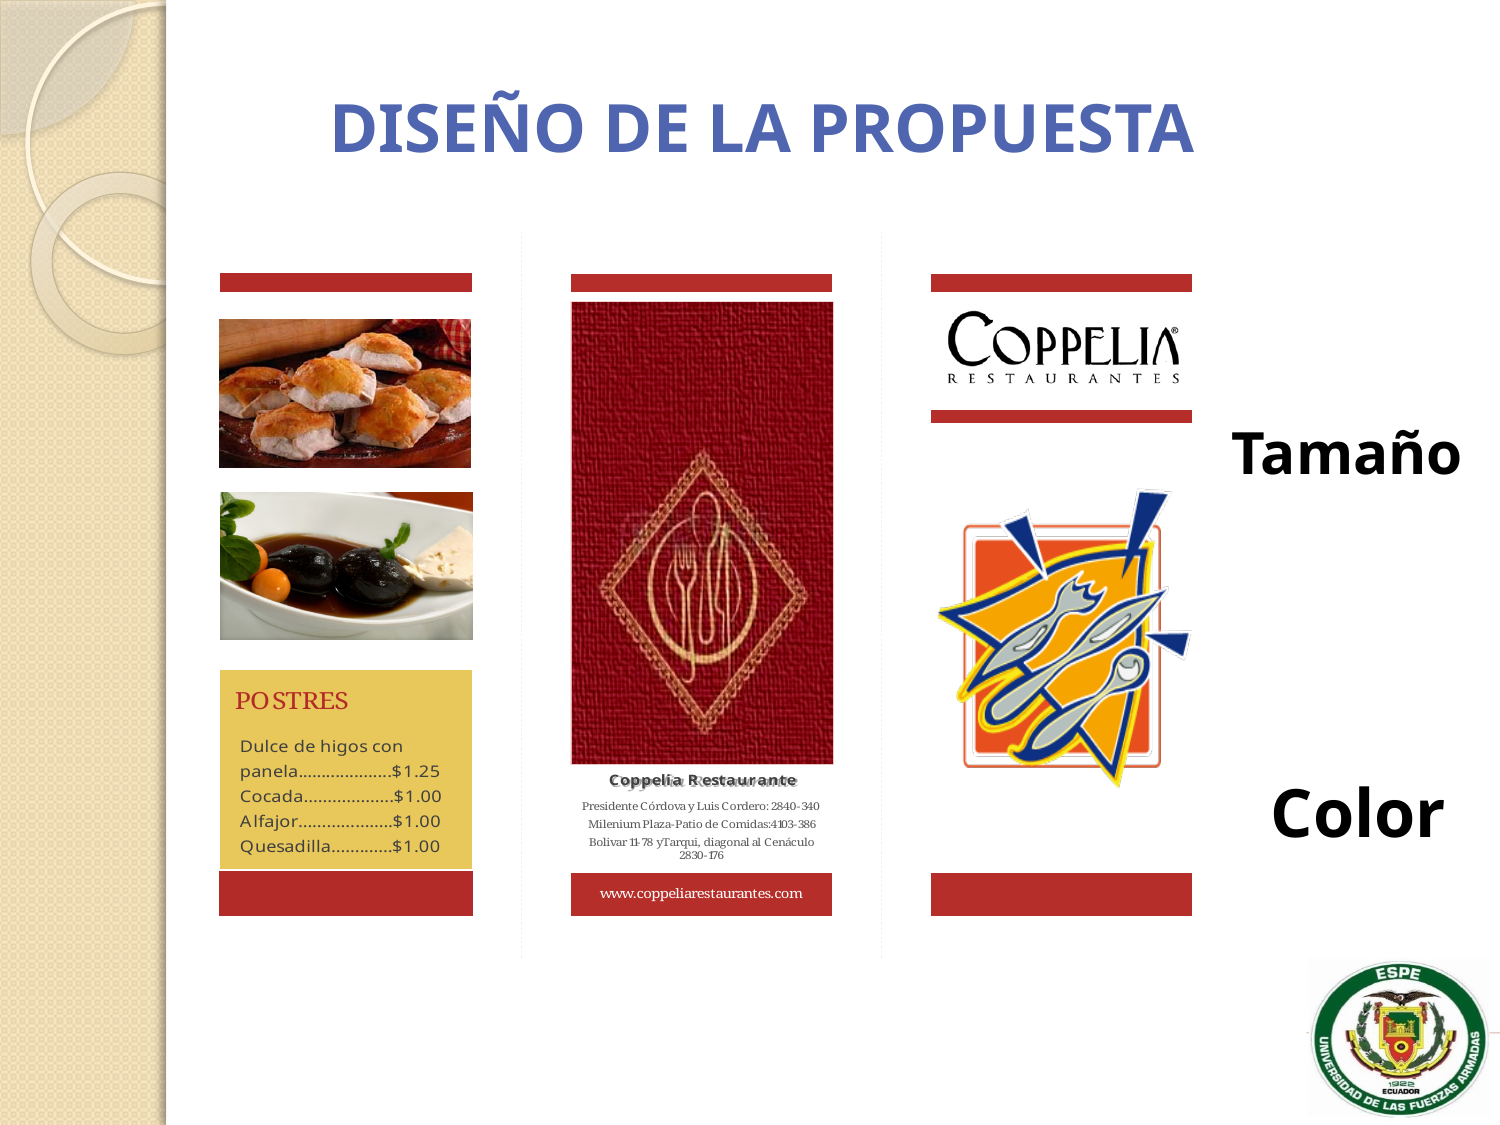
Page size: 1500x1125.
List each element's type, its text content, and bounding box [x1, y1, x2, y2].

text_box Tamaño [1247, 408, 1495, 494]
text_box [170, 231, 1242, 959]
text_box DISEÑO DE LA PROPUESTA [314, 78, 1211, 174]
picture [1306, 955, 1500, 1125]
text_box Color [1247, 763, 1496, 858]
